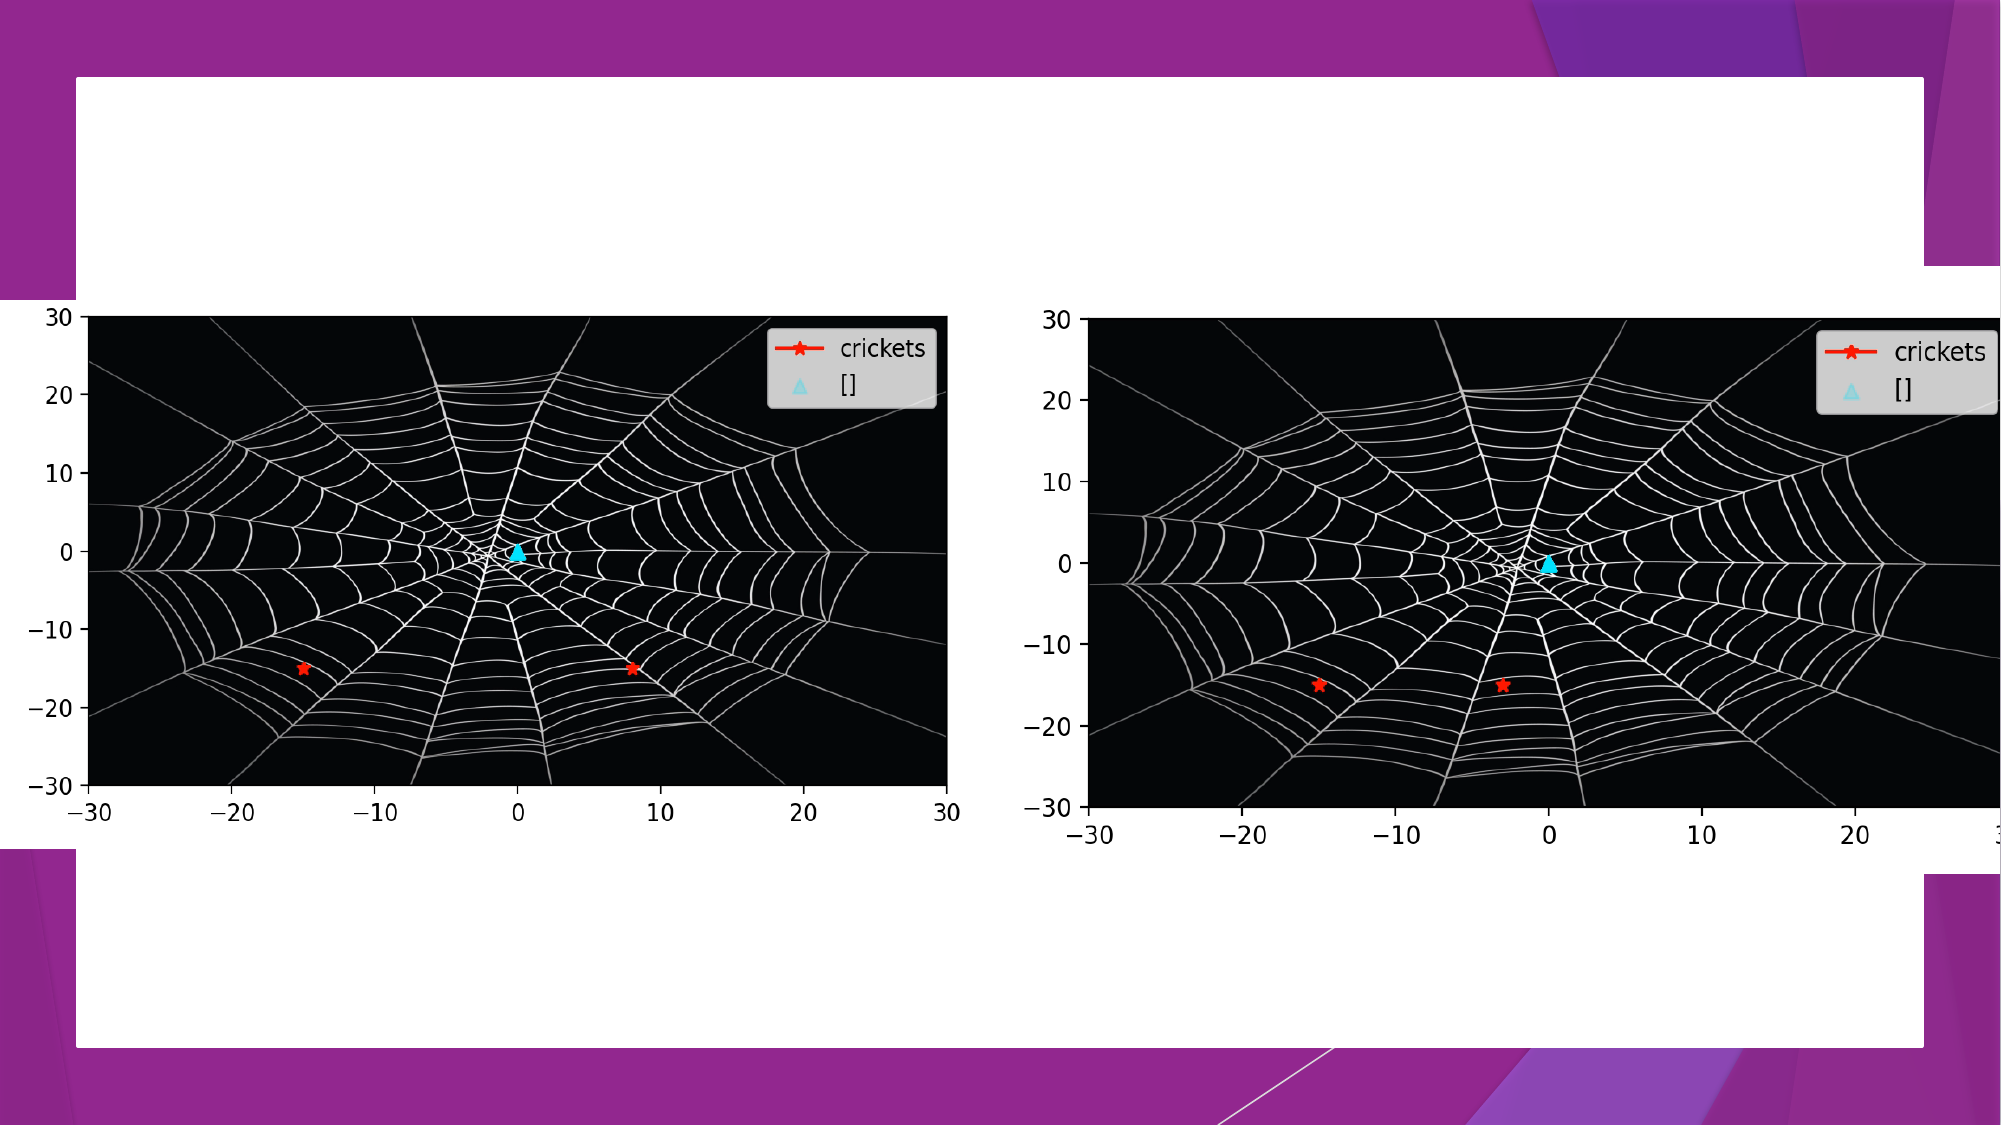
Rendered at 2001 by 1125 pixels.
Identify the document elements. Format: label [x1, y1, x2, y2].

list [0, 299, 960, 851]
text_box [0, 0, 2000, 298]
text_box [965, 265, 2000, 876]
text_box [0, 859, 2000, 1125]
